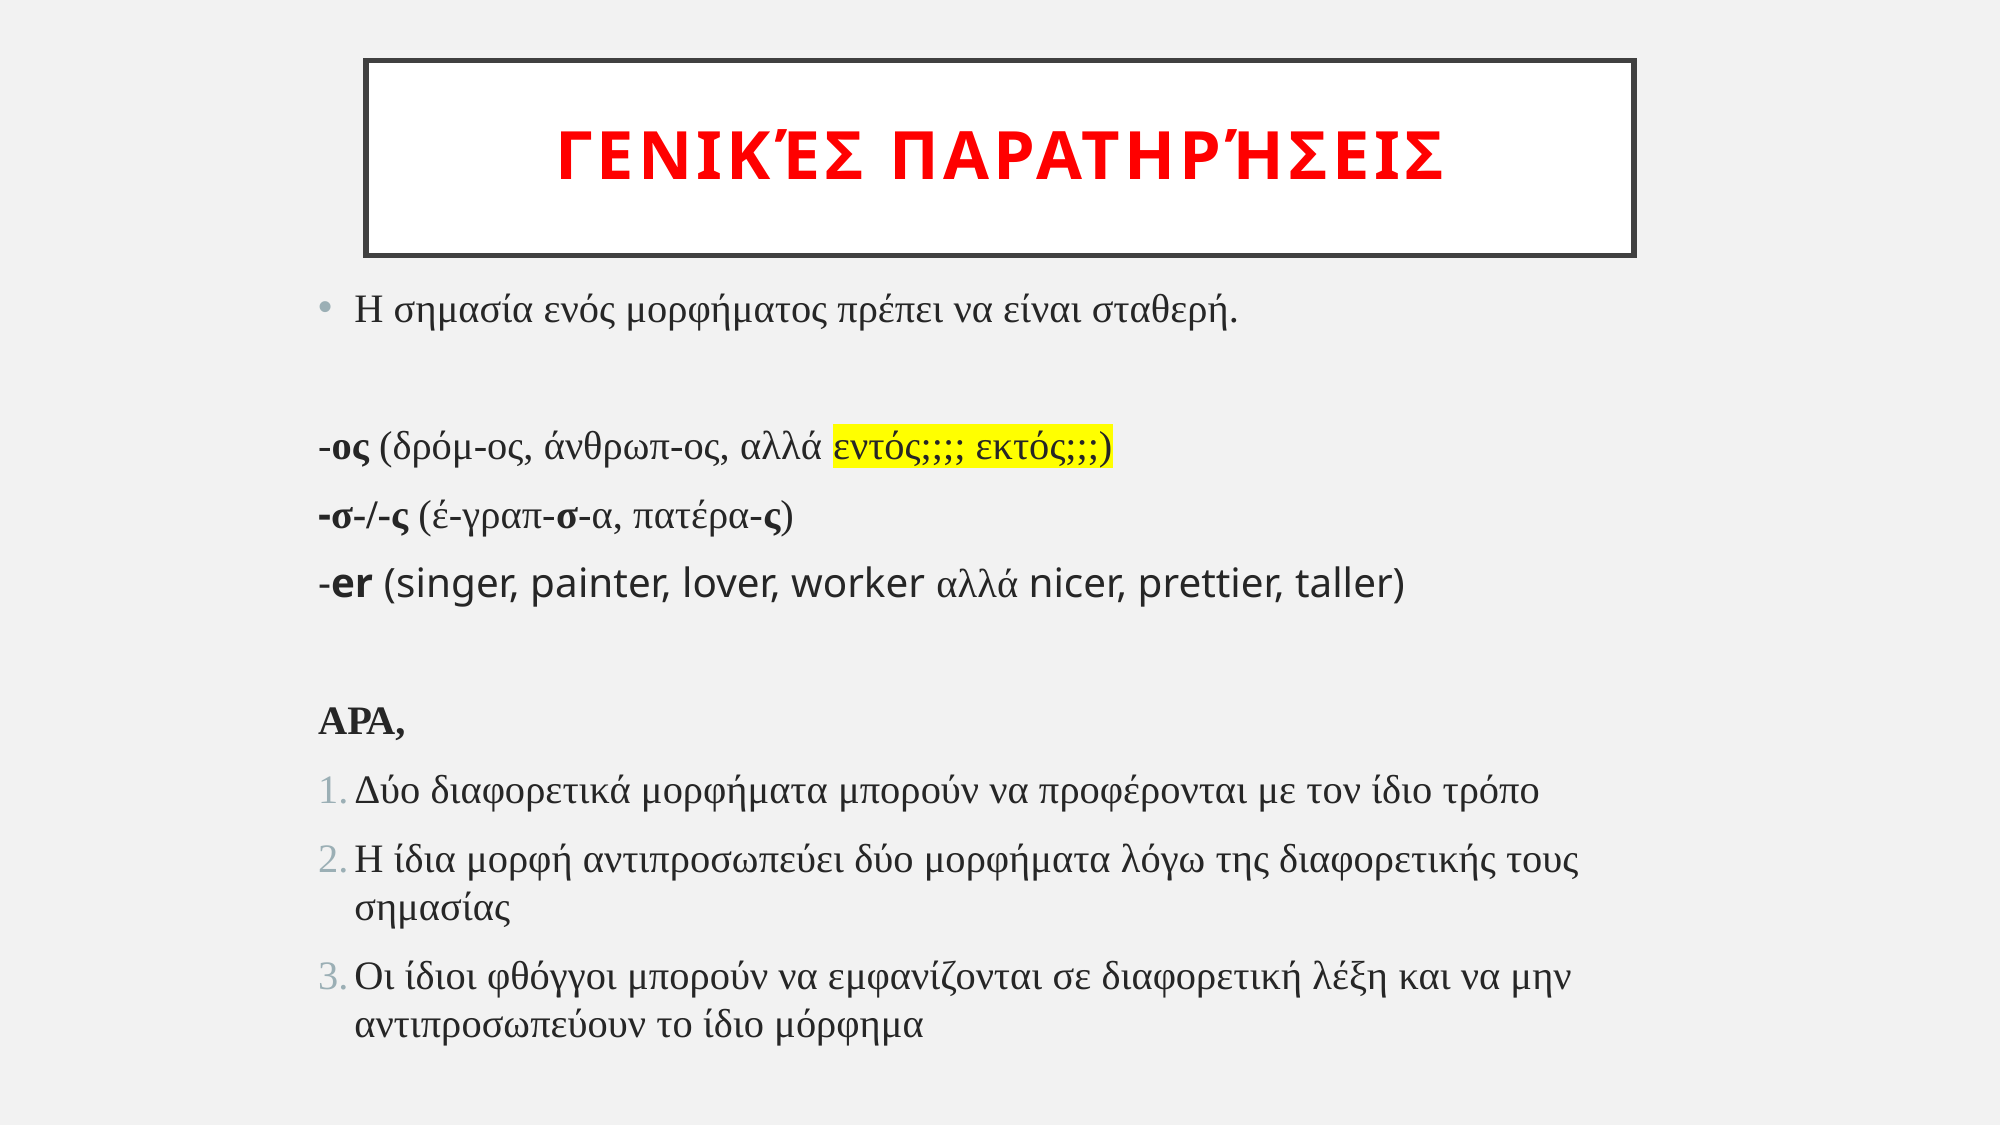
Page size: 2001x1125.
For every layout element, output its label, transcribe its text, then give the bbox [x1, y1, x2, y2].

list Η σημασία ενός μορφήματος πρέπει να είναι σταθερή. -ος (δρόμ-ος, άνθρωπ-ος, αλλά εντός;;;; εκτός;;;) -σ-/-ς (έ-γραπ-σ-α, πατέρα-ς) -er (singer, painter, lover, worker αλλά nicer, prettier, taller) ΑΡΑ, Δύο διαφορετικά μορφήματα μπορούν να προφέρονται με τον ίδιο τρόπο Η ίδια μορφή αντιπροσωπεύει δύο μορφήματα λόγω της διαφορετικής τους σημασίας Οι ίδιοι φθόγγοι μπορούν να εμφανίζονται σε διαφορετική λέξη και να μην αντιπροσωπεύουν το ίδιο μόρφημα [303, 274, 1675, 1059]
title Γενικές παρατηρήσεις [363, 58, 1637, 258]
